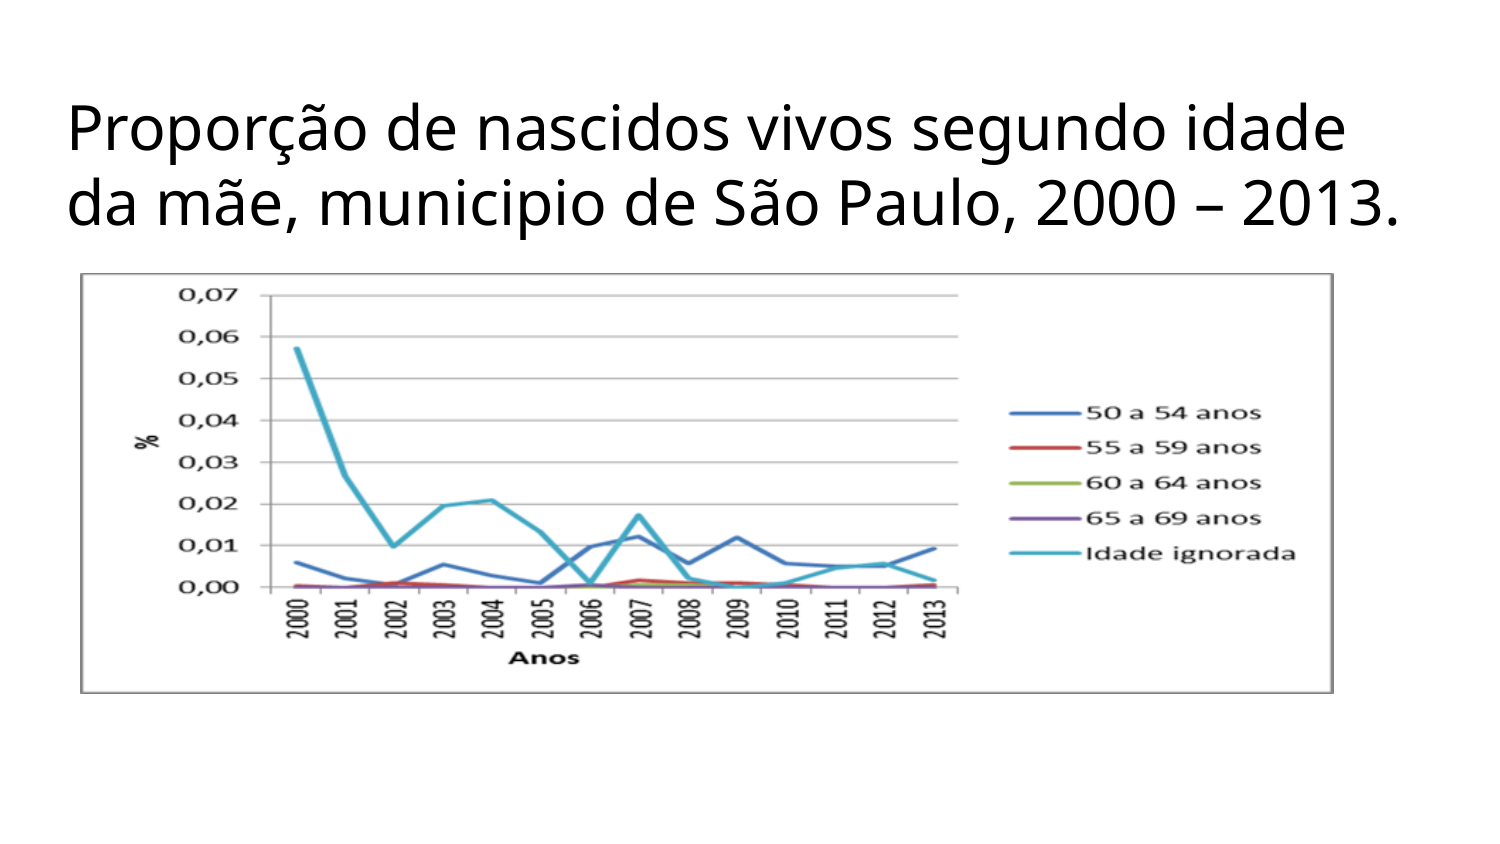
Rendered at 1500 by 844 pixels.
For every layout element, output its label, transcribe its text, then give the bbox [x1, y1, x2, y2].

picture [79, 272, 1334, 694]
title Proporção de nascidos vivos segundo idade da mãe, municipio de São Paulo, 2000 – 2013. [51, 72, 1449, 167]
